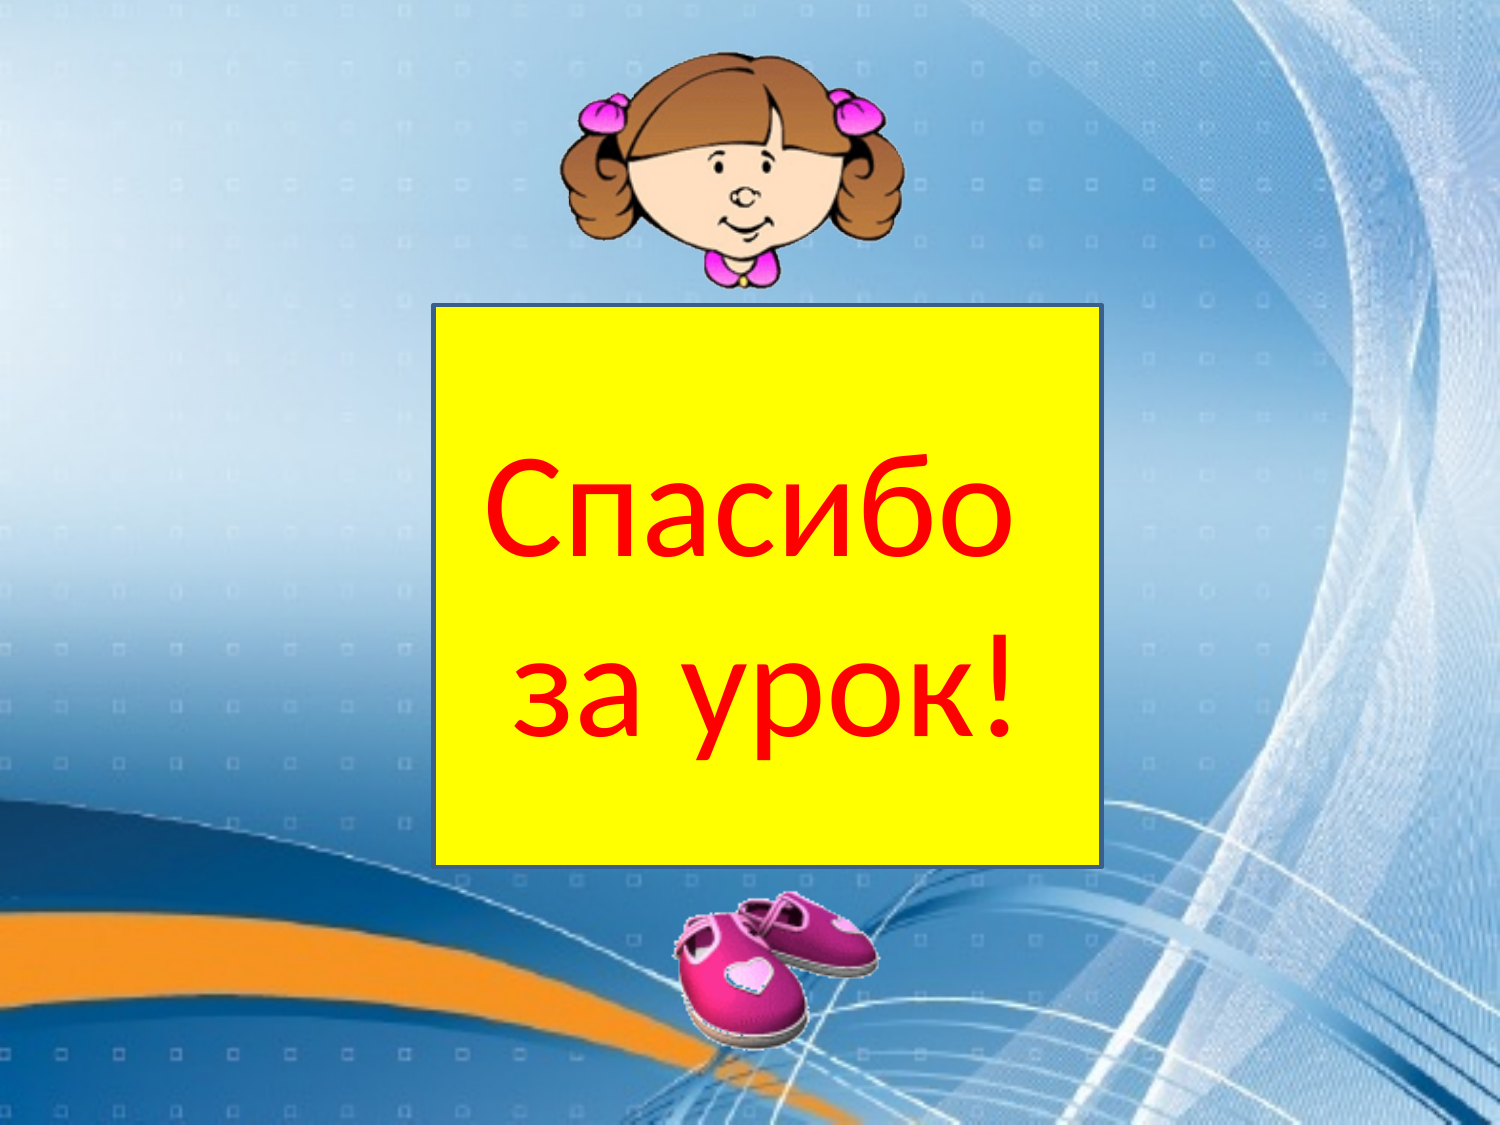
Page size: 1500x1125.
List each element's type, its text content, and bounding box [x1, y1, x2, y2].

picture [0, 0, 1500, 1125]
text_box Спасибо за урок! [431, 303, 1104, 869]
